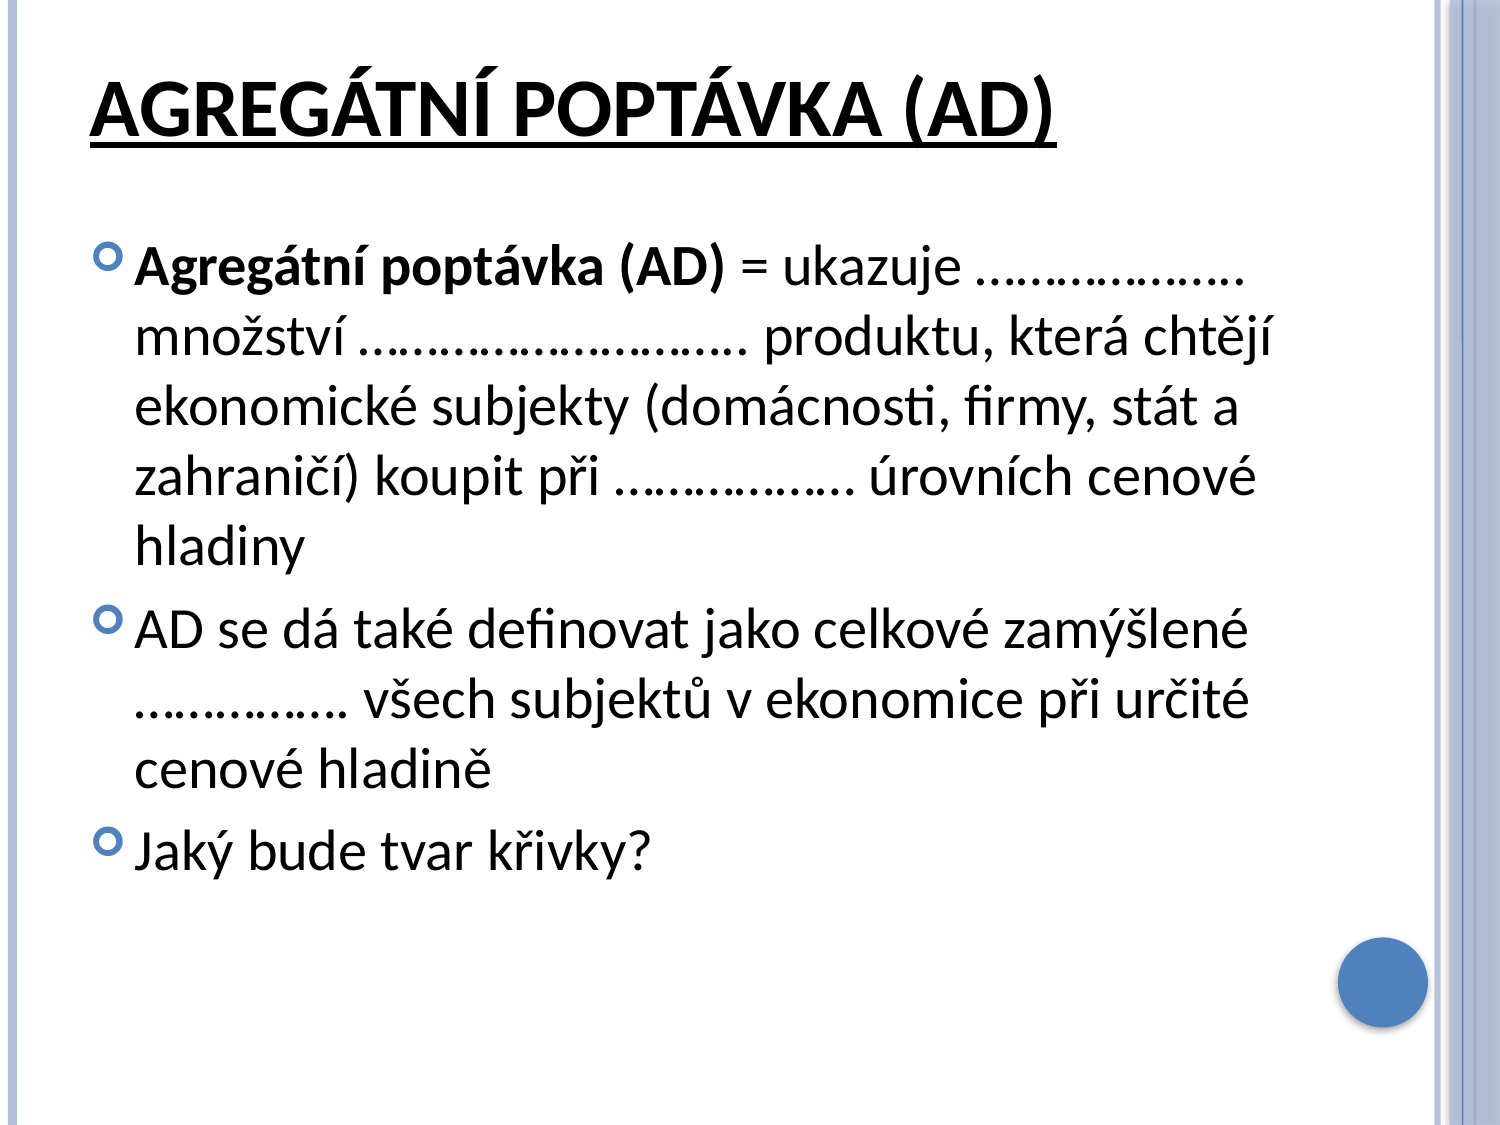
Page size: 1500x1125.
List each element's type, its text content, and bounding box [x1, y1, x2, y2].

list Agregátní poptávka (AD) = ukazuje ……………….. množství ……………………….. produktu, která chtějí ekonomické subjekty (domácnosti, firmy, stát a zahraničí) koupit při ……………… úrovních cenové hladiny AD se dá také definovat jako celkové zamýšlené ……………. všech subjektů v ekonomice při určité cenové hladině Jaký bude tvar křivky? [75, 219, 1300, 1062]
title Agregátní poptávka (AD) [75, 45, 1300, 161]
